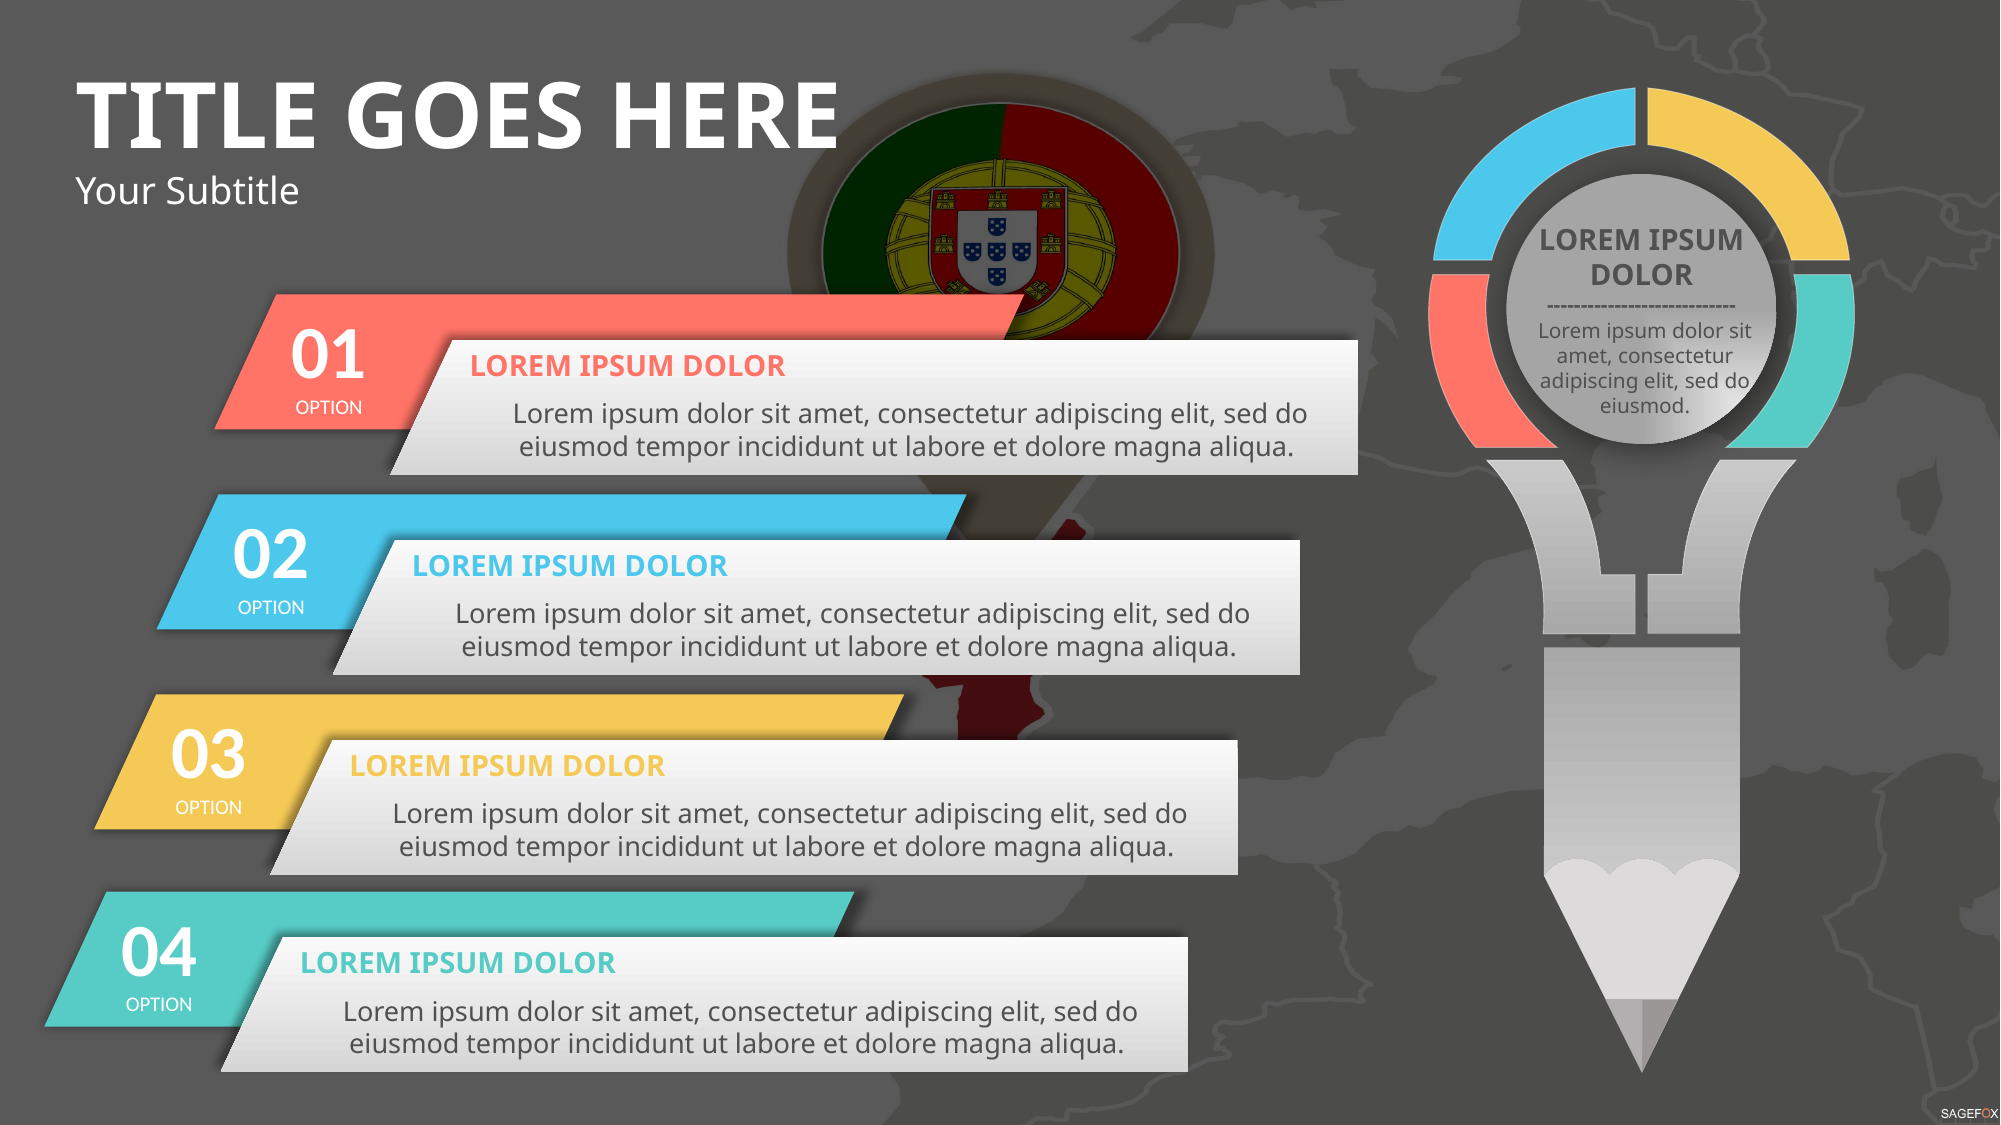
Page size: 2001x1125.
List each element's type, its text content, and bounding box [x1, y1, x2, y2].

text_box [1506, 173, 1777, 444]
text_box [214, 294, 1025, 430]
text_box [156, 494, 967, 630]
text_box [1432, 86, 1637, 262]
text_box [1722, 273, 1856, 449]
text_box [332, 539, 1308, 675]
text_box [44, 891, 855, 1027]
picture [0, 0, 2001, 1125]
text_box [93, 694, 905, 830]
text_box [1646, 86, 1851, 262]
text_box [1427, 273, 1561, 449]
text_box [1486, 459, 1797, 1073]
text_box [220, 937, 1196, 1073]
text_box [270, 739, 1246, 875]
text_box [390, 339, 1366, 475]
text_box TITLE GOES HERE Your Subtitle [60, 49, 1036, 220]
